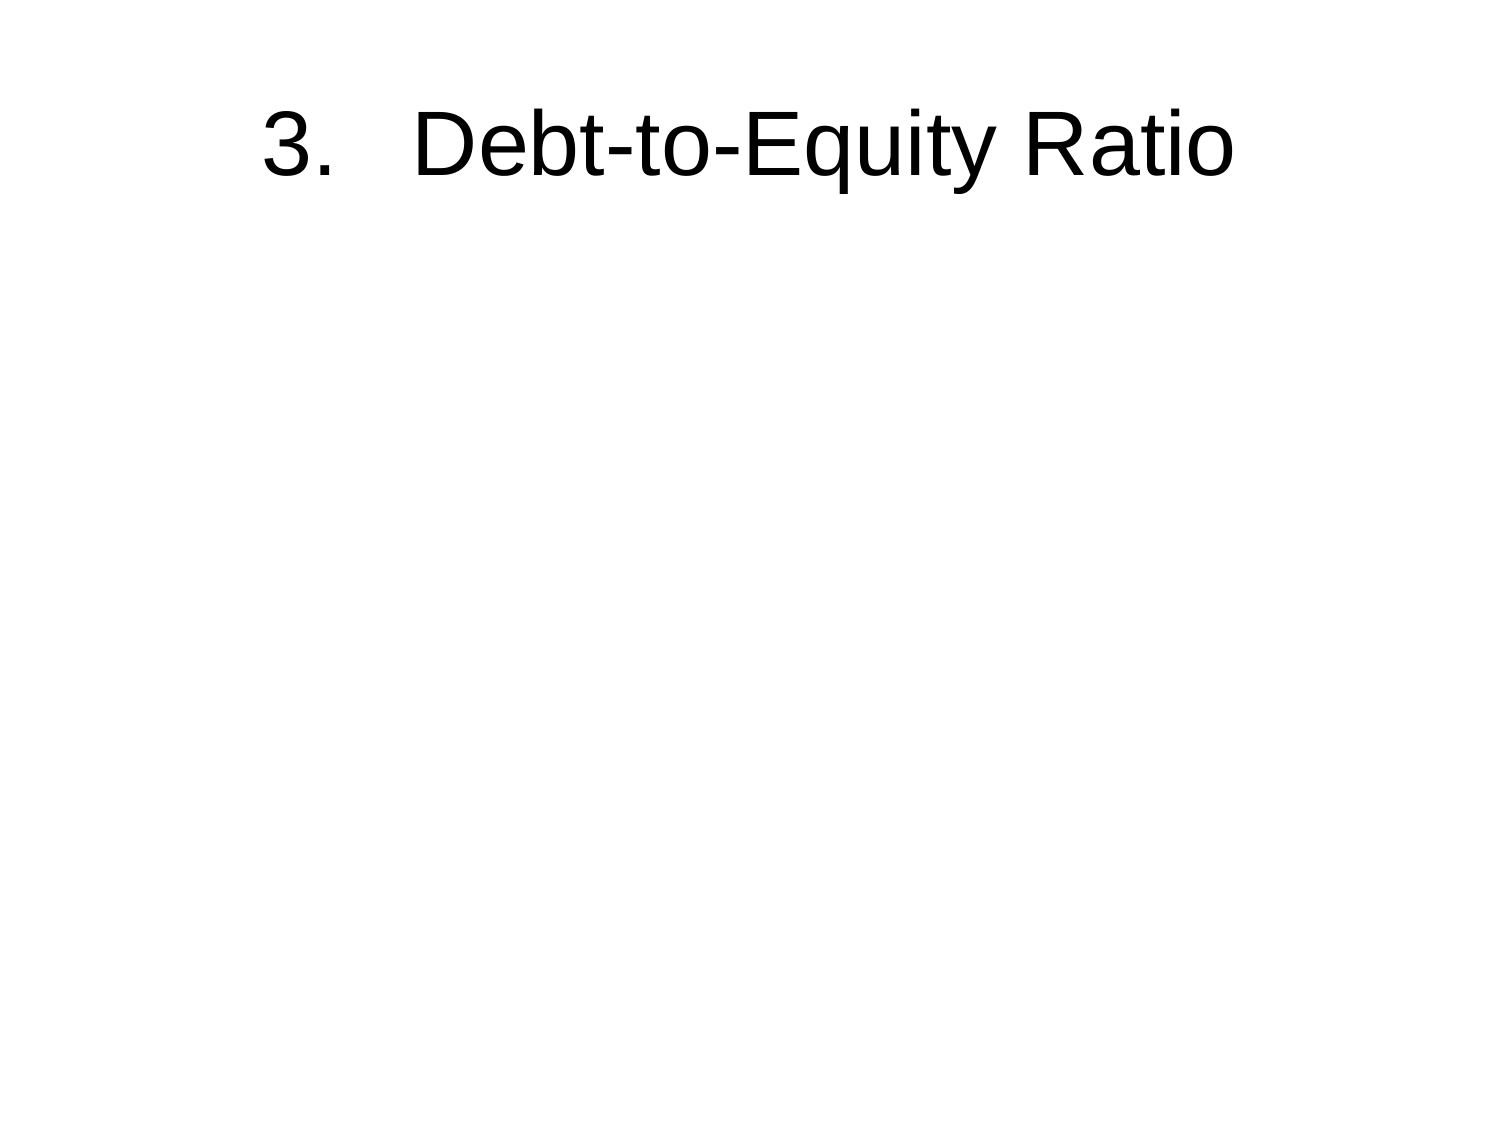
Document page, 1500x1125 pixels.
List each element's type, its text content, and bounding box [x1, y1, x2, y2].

title 3. Debt-to-Equity Ratio [75, 45, 1425, 233]
